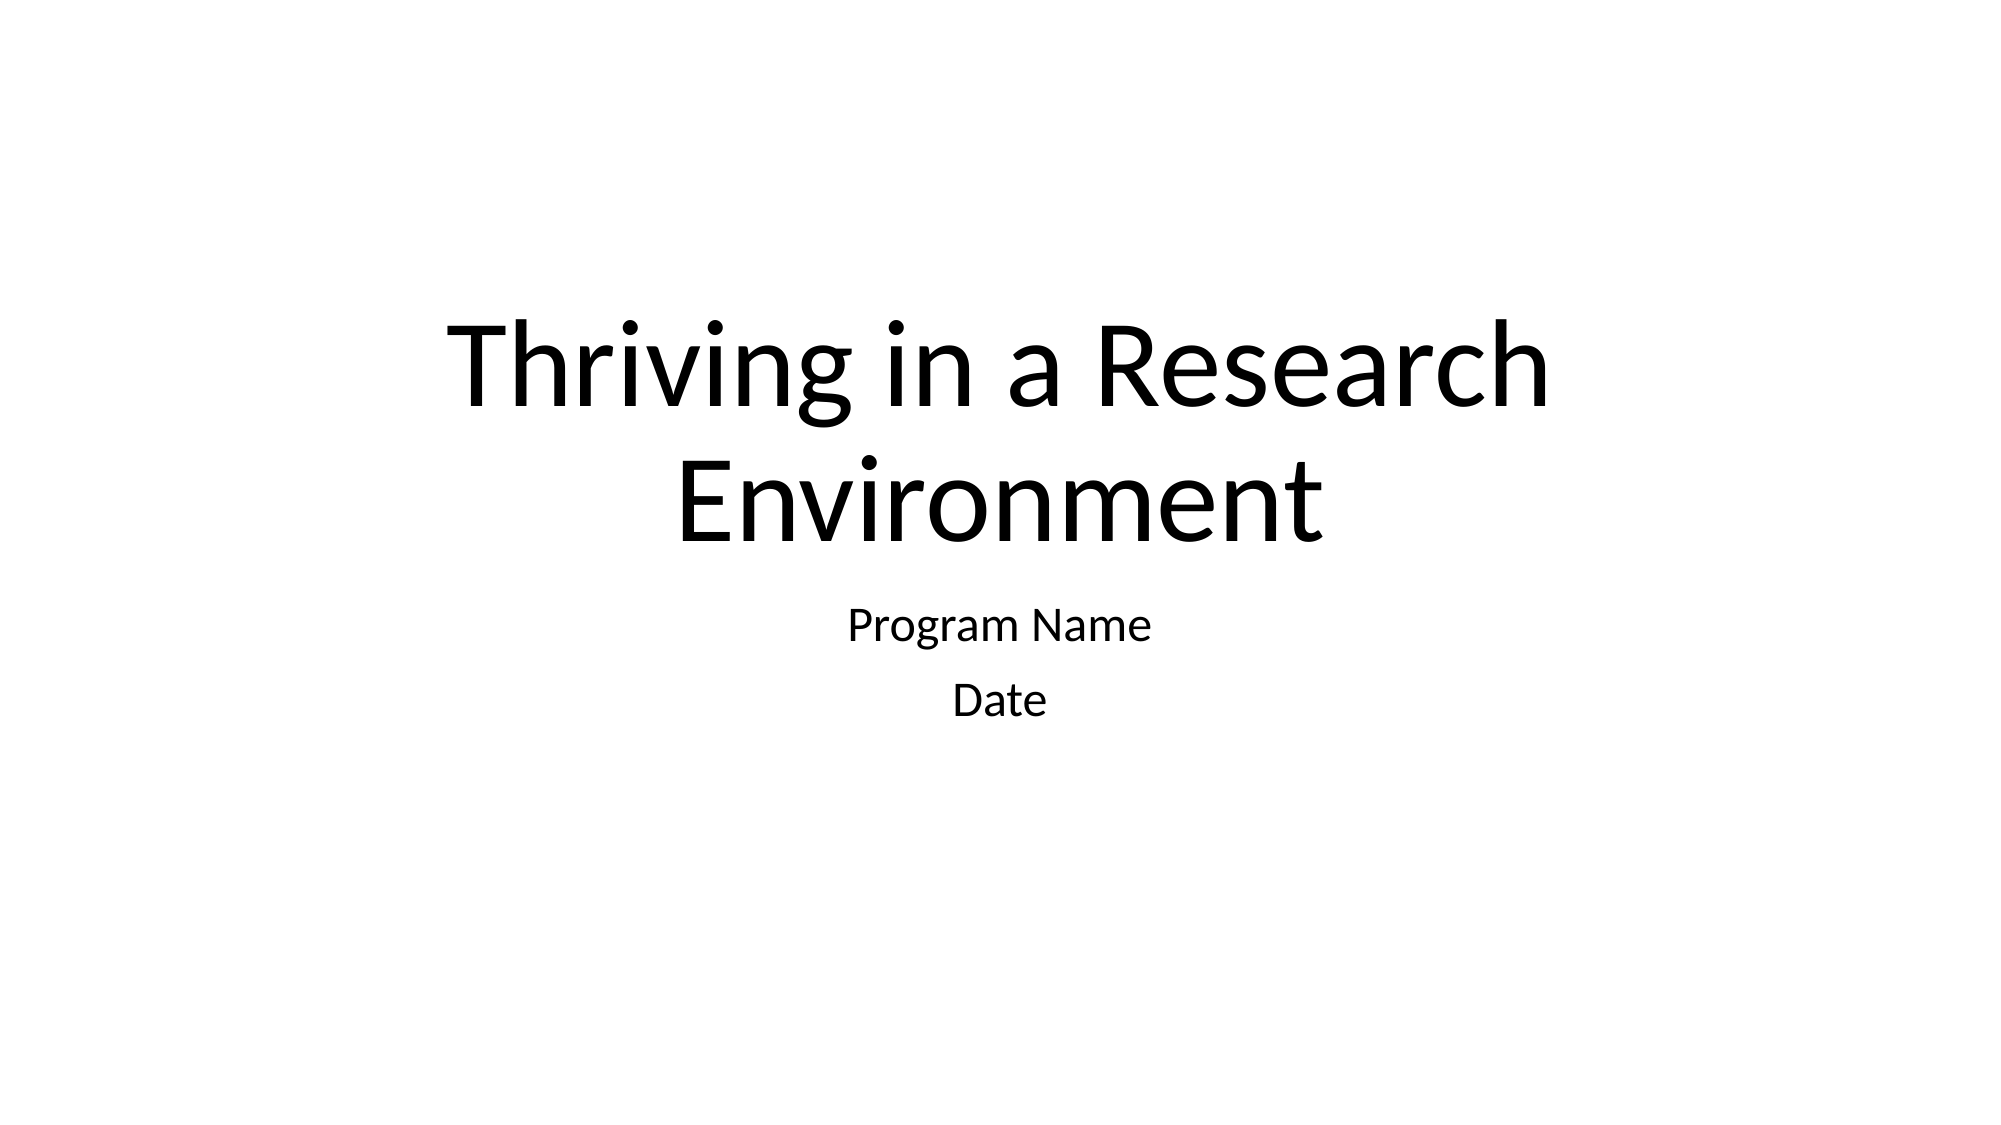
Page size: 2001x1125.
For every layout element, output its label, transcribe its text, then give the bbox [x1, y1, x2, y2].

subtitle Program Name Date [249, 590, 1750, 863]
title Thriving in a Research Environment [249, 184, 1750, 576]
